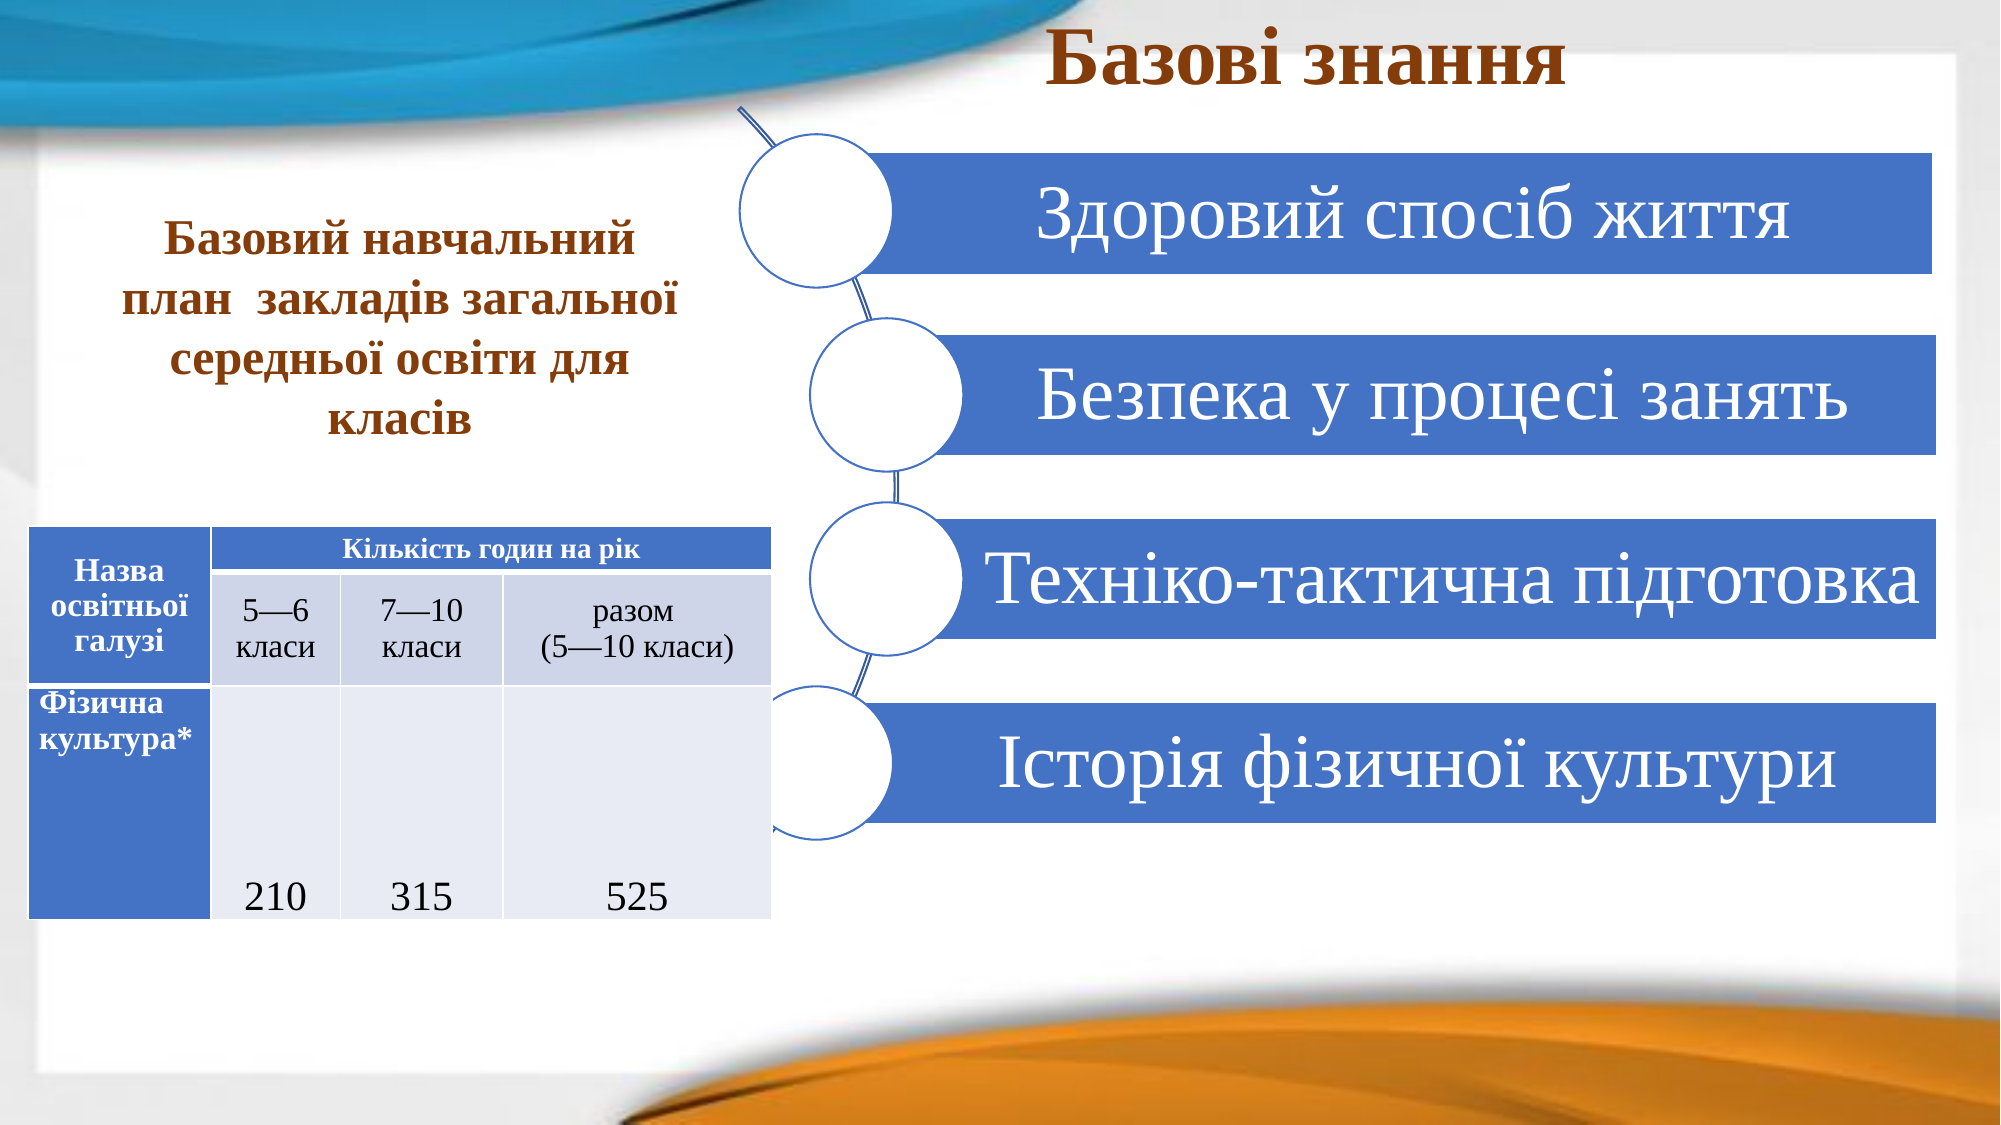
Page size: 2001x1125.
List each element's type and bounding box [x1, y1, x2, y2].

picture [0, 0, 2000, 1125]
text_box [726, 88, 1949, 886]
